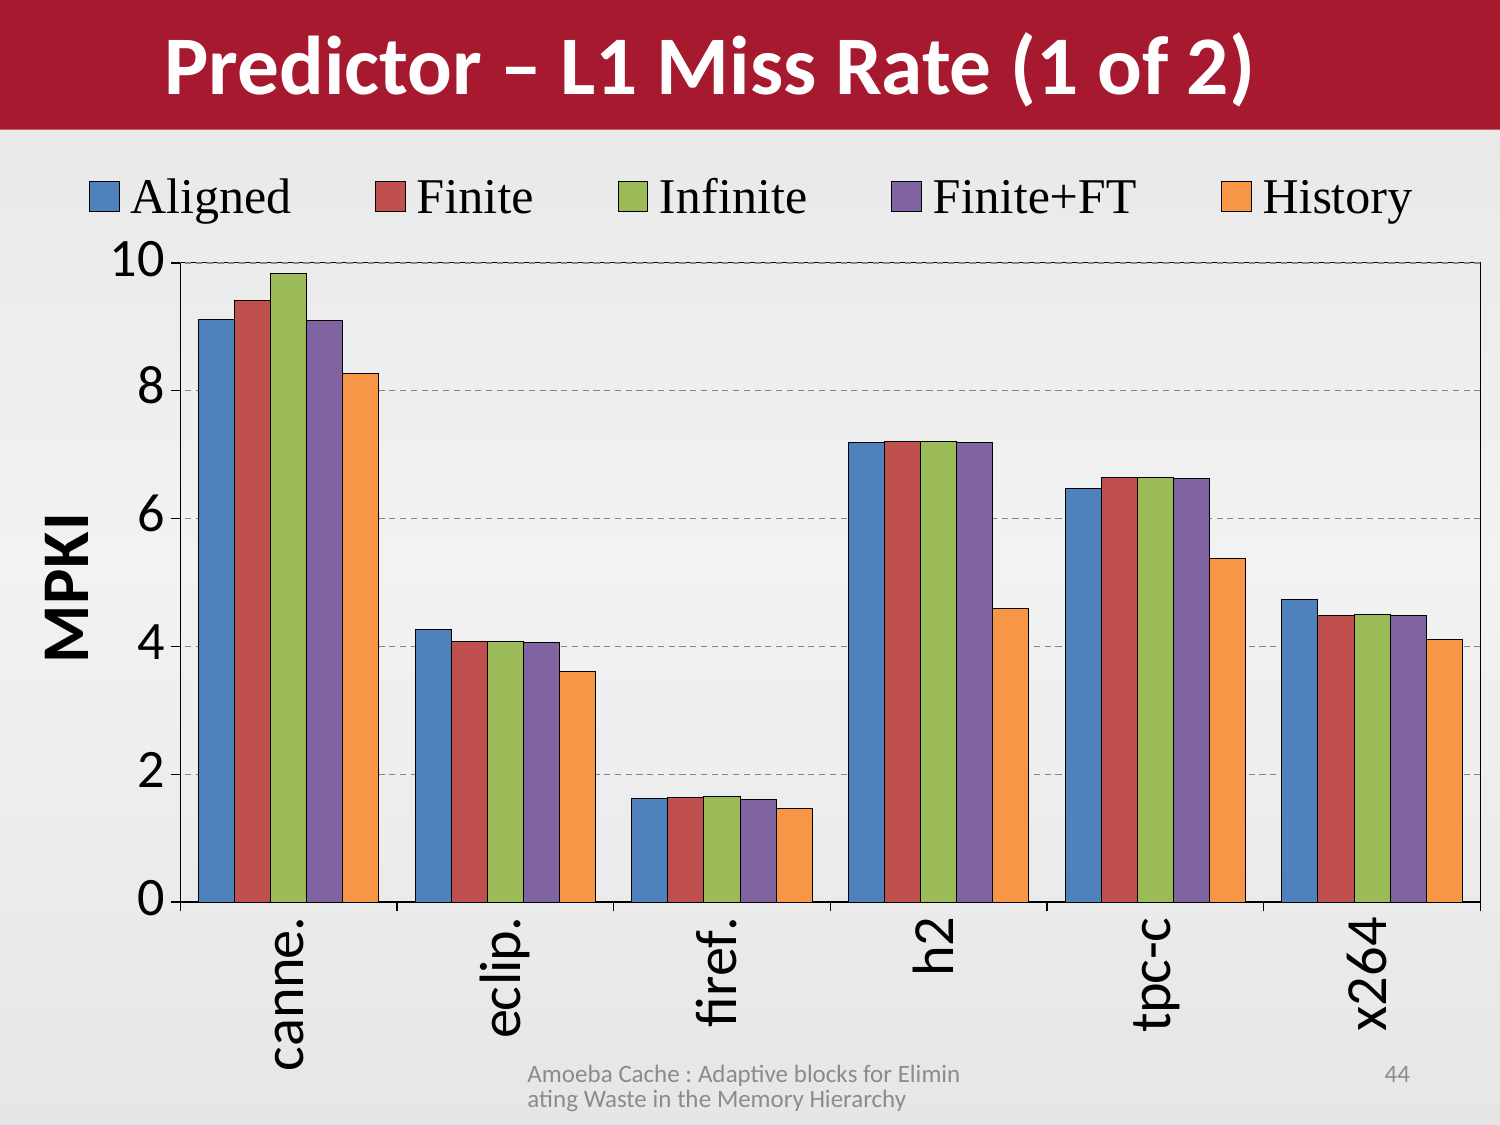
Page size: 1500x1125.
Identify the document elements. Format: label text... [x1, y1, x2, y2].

text_box Predictor – L1 Miss Rate (1 of 2) [0, 0, 1500, 132]
chart [18, 129, 1482, 1125]
